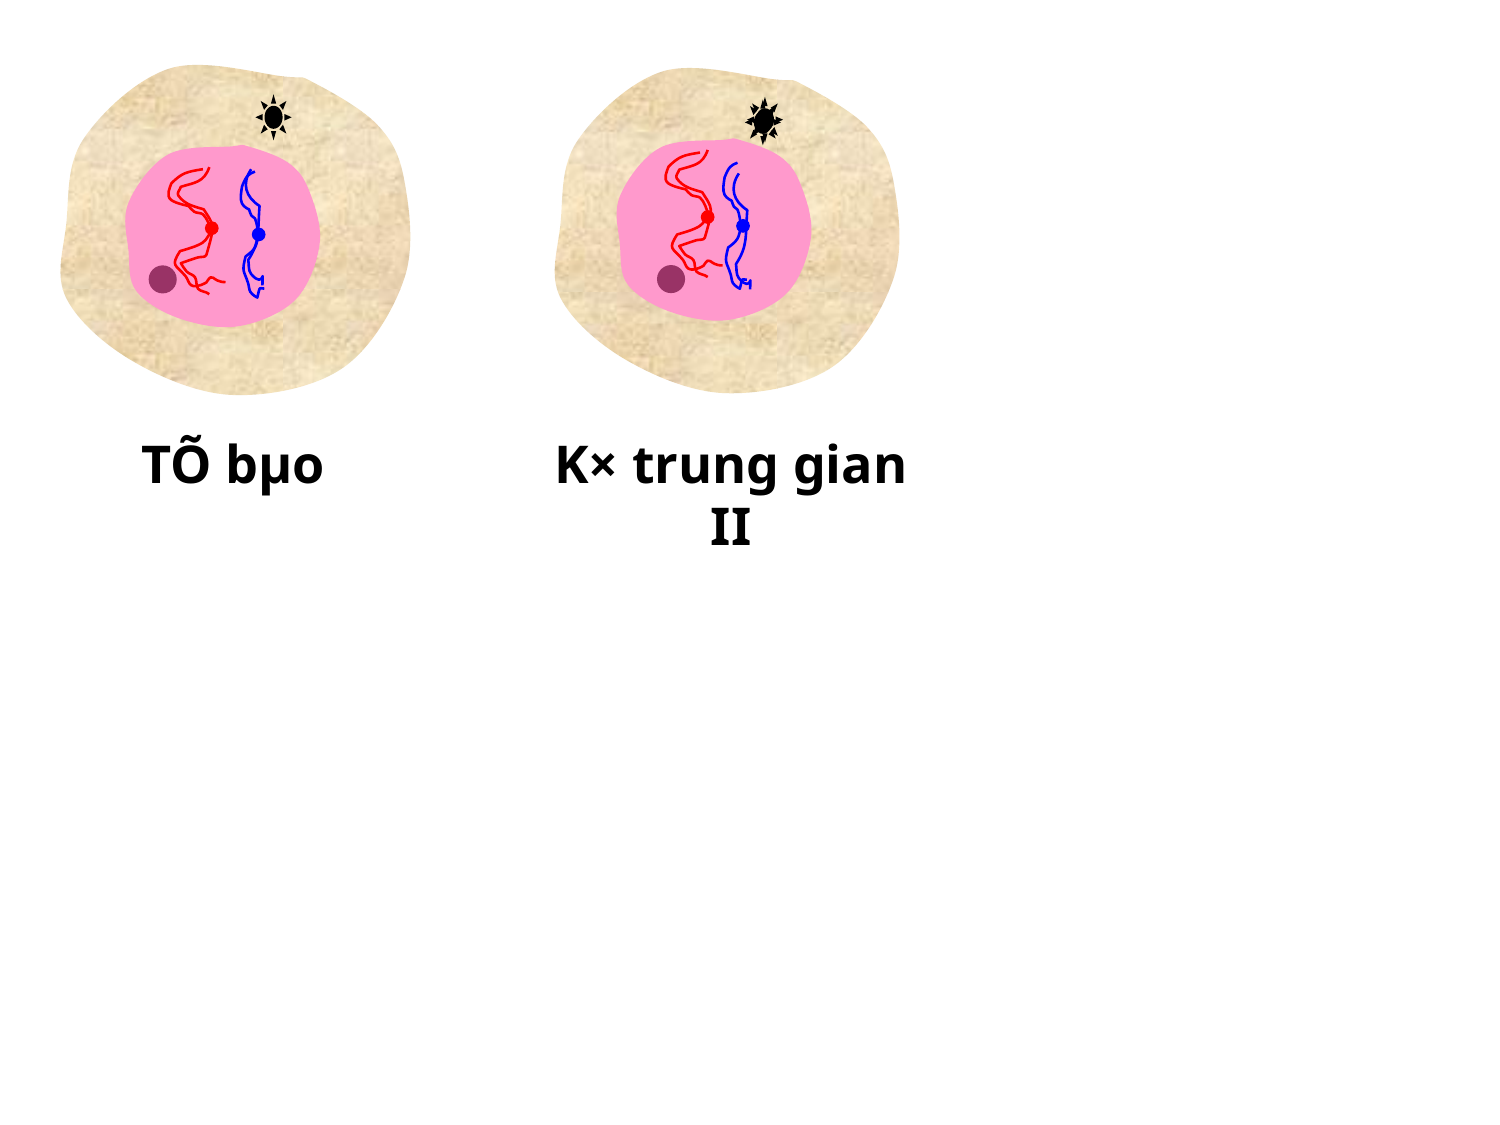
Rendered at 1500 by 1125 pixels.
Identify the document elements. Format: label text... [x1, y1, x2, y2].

text_box [760, 136, 766, 146]
text_box [284, 113, 292, 121]
text_box [760, 99, 766, 109]
text_box [260, 100, 287, 134]
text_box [121, 143, 323, 330]
text_box TÕ bµo [19, 423, 448, 502]
text_box [270, 131, 277, 141]
text_box [270, 94, 277, 104]
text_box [662, 149, 754, 296]
text_box [752, 103, 769, 113]
text_box [775, 116, 784, 121]
text_box [616, 138, 812, 321]
text_box [744, 106, 776, 139]
text_box [773, 119, 782, 126]
text_box [764, 96, 768, 107]
text_box [770, 114, 778, 136]
text_box K× trung gian II [516, 423, 946, 564]
text_box [60, 64, 411, 396]
text_box [255, 113, 263, 121]
text_box [554, 67, 900, 394]
